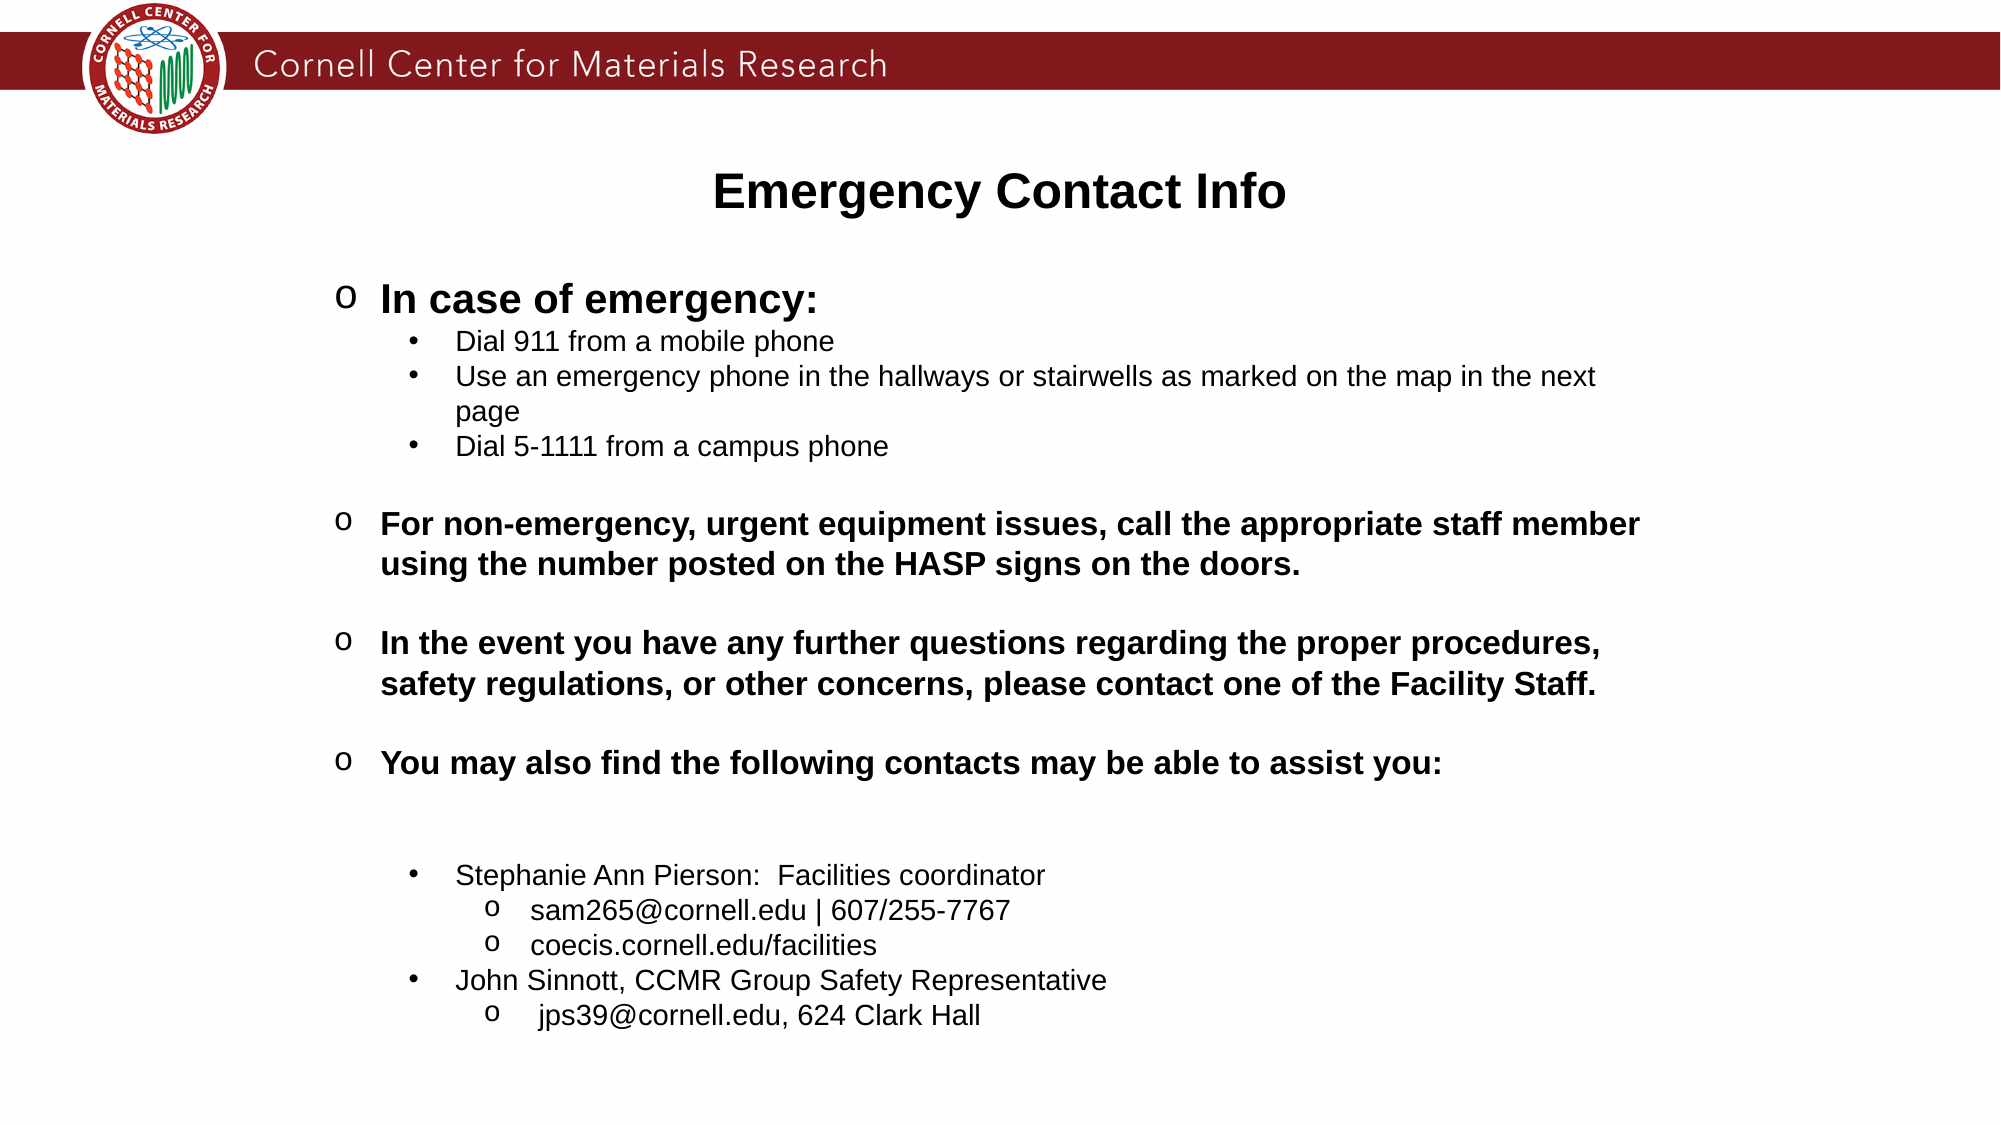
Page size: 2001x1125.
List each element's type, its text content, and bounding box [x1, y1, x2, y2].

picture [0, 0, 2001, 1125]
text_box In case of emergency: Dial 911 from a mobile phone Use an emergency phone in the hallways or stairwells as marked on the map in the next page Dial 5-1111 from a campus phone For non-emergency, urgent equipment issues, call the appropriate staff member using the number posted on the HASP signs on the doors. In the event you have any further questions regarding the proper procedures, safety regulations, or other concerns, please contact one of the Facility Staff. You may also find the following contacts may be able to assist you: Stephanie Ann Pierson: Facilities coordinator sam265@cornell.edu | 607/255-7767 coecis.cornell.edu/facilities John Sinnott, CCMR Group Safety Representative jps39@cornell.edu, 624 Clark Hall [318, 264, 1682, 1039]
text_box Emergency Contact Info [499, 151, 1501, 227]
